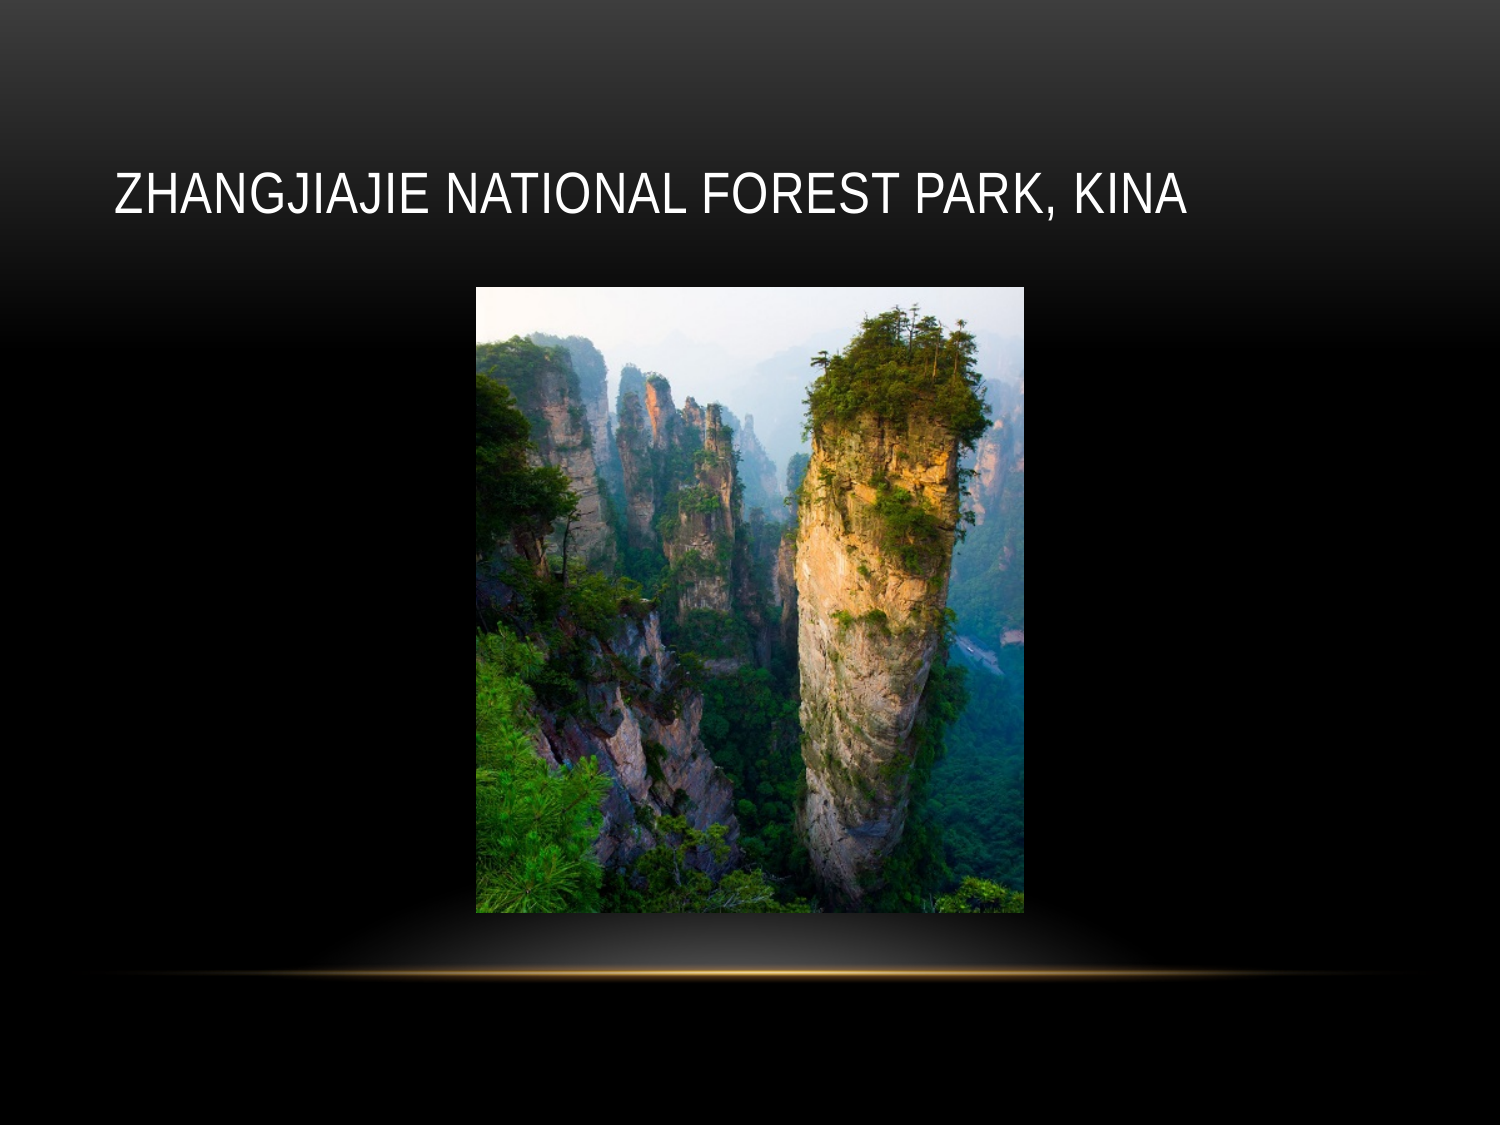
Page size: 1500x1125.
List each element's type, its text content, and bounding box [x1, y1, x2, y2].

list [476, 287, 1024, 913]
title Zhangjiajie National Forest Park, Kina [99, 45, 1400, 233]
picture [0, 0, 1500, 1125]
